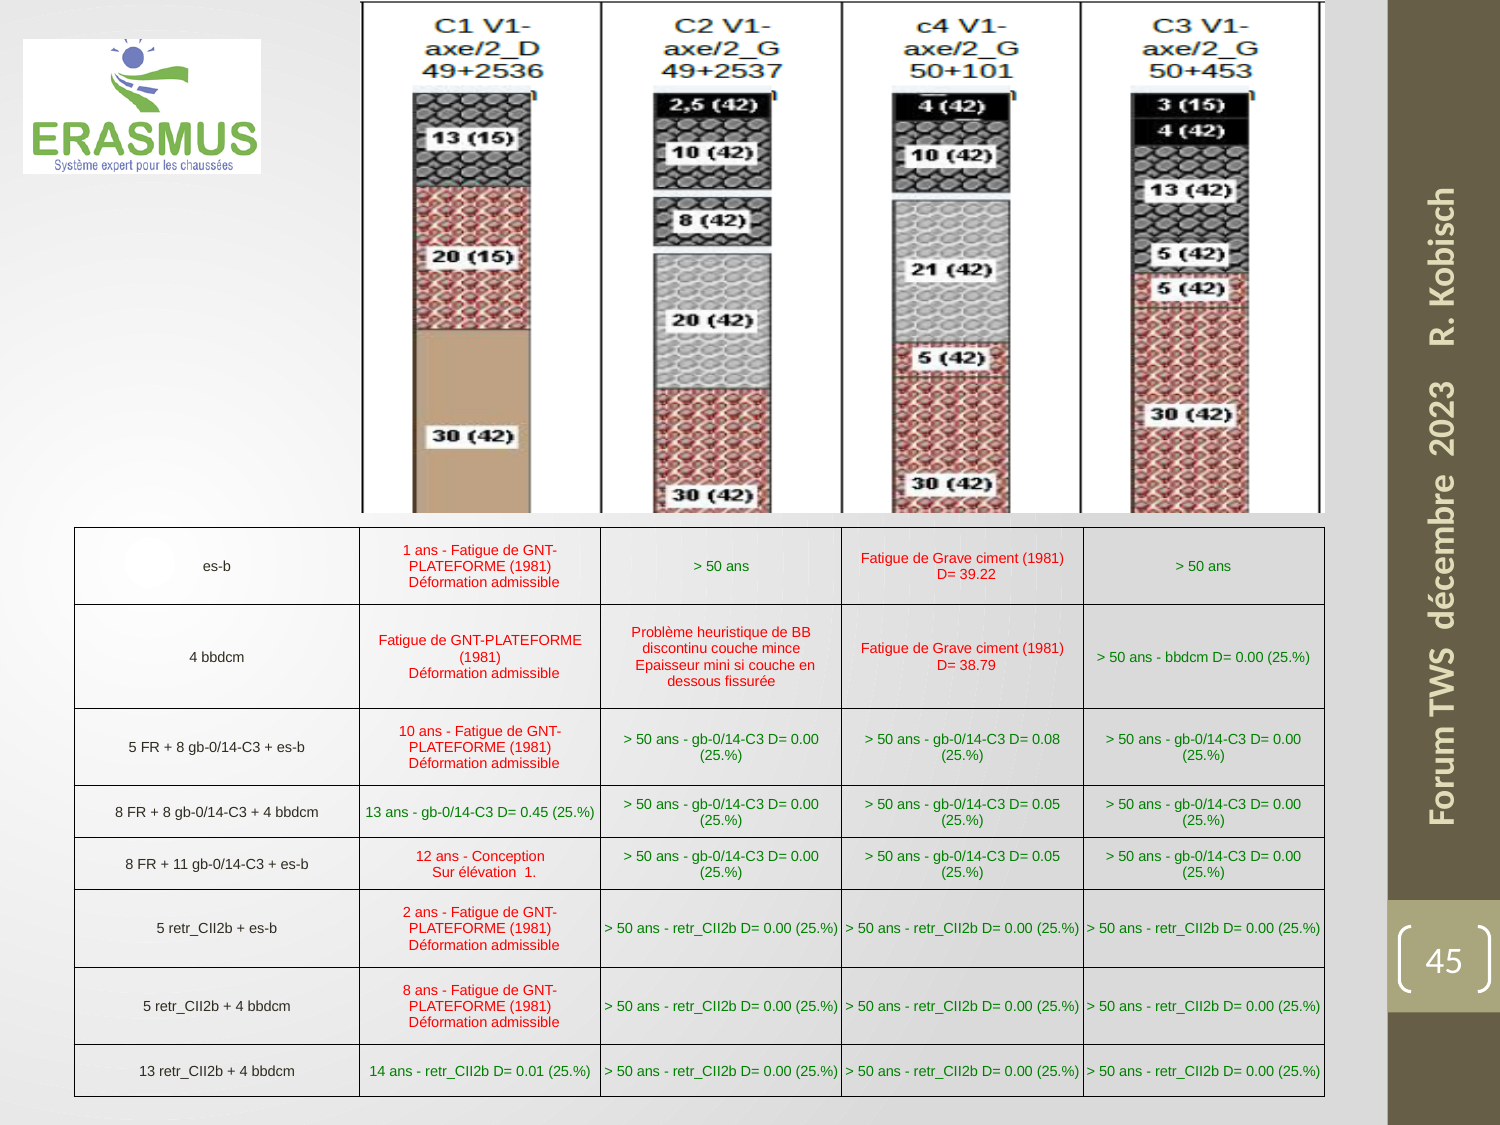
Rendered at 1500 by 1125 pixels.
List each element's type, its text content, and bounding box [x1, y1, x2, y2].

table_cell > 50 ans - gb-0/14-C3 D= 0.05 (25.%) [842, 786, 1083, 837]
table_cell 2 ans - Fatigue de GNT-PLATEFORME (1981) Déformation admissible [360, 890, 600, 967]
slide_number 45 [1397, 924, 1492, 994]
table_cell > 50 ans - gb-0/14-C3 D= 0.00 (25.%) [601, 786, 841, 837]
table_cell 5 retr_CII2b + es-b [75, 890, 359, 967]
table_cell > 50 ans - gb-0/14-C3 D= 0.00 (25.%) [1084, 838, 1324, 889]
table_cell > 50 ans - bbdcm D= 0.00 (25.%) [1084, 605, 1324, 708]
table_cell Problème heuristique de BB discontinu couche mince Epaisseur mini si couche en dessous fissurée [601, 605, 841, 708]
picture [359, 0, 1326, 514]
table_cell Fatigue de GNT-PLATEFORME (1981) Déformation admissible [360, 605, 600, 708]
table_header 1 ans - Fatigue de GNT-PLATEFORME (1981) Déformation admissible [360, 528, 600, 604]
table_cell 10 ans - Fatigue de GNT-PLATEFORME (1981) Déformation admissible [360, 709, 600, 785]
table_cell 13 ans - gb-0/14-C3 D= 0.45 (25.%) [360, 786, 600, 837]
table_cell > 50 ans - gb-0/14-C3 D= 0.00 (25.%) [601, 709, 841, 785]
table_cell 4 bbdcm [75, 605, 359, 708]
table_cell > 50 ans - retr_CII2b D= 0.00 (25.%) [1084, 1045, 1324, 1096]
table_header es-b [75, 528, 359, 604]
picture [23, 38, 262, 175]
table_cell 5 retr_CII2b + 4 bbdcm [75, 968, 359, 1044]
table_cell 8 FR + 11 gb-0/14-C3 + es-b [75, 838, 359, 889]
table_cell > 50 ans - retr_CII2b D= 0.00 (25.%) [1084, 968, 1324, 1044]
footer Forum TWS décembre 2023 R. Kobisch [1408, 125, 1469, 889]
table_cell 14 ans - retr_CII2b D= 0.01 (25.%) [360, 1045, 600, 1096]
table_cell > 50 ans - retr_CII2b D= 0.00 (25.%) [1084, 890, 1324, 967]
table_cell > 50 ans - retr_CII2b D= 0.00 (25.%) [842, 890, 1083, 967]
table_cell > 50 ans - retr_CII2b D= 0.00 (25.%) [842, 1045, 1083, 1096]
table_header Fatigue de Grave ciment (1981) D= 39.22 [842, 528, 1083, 604]
table_cell 5 FR + 8 gb-0/14-C3 + es-b [75, 709, 359, 785]
table_cell > 50 ans - retr_CII2b D= 0.00 (25.%) [601, 1045, 841, 1096]
table_cell > 50 ans - gb-0/14-C3 D= 0.08 (25.%) [842, 709, 1083, 785]
table_header > 50 ans [601, 528, 841, 604]
table_cell > 50 ans - retr_CII2b D= 0.00 (25.%) [601, 890, 841, 967]
table_cell 12 ans - Conception Sur élévation 1. [360, 838, 600, 889]
table_cell > 50 ans - retr_CII2b D= 0.00 (25.%) [601, 968, 841, 1044]
table_cell > 50 ans - gb-0/14-C3 D= 0.00 (25.%) [1084, 709, 1324, 785]
table_cell > 50 ans - retr_CII2b D= 0.00 (25.%) [842, 968, 1083, 1044]
table_cell > 50 ans - gb-0/14-C3 D= 0.00 (25.%) [601, 838, 841, 889]
table_cell 8 FR + 8 gb-0/14-C3 + 4 bbdcm [75, 786, 359, 837]
table_cell 8 ans - Fatigue de GNT-PLATEFORME (1981) Déformation admissible [360, 968, 600, 1044]
table_cell > 50 ans - gb-0/14-C3 D= 0.00 (25.%) [1084, 786, 1324, 837]
table_cell 13 retr_CII2b + 4 bbdcm [75, 1045, 359, 1096]
table_header > 50 ans [1084, 528, 1324, 604]
table_cell > 50 ans - gb-0/14-C3 D= 0.05 (25.%) [842, 838, 1083, 889]
table_cell Fatigue de Grave ciment (1981) D= 38.79 [842, 605, 1083, 708]
